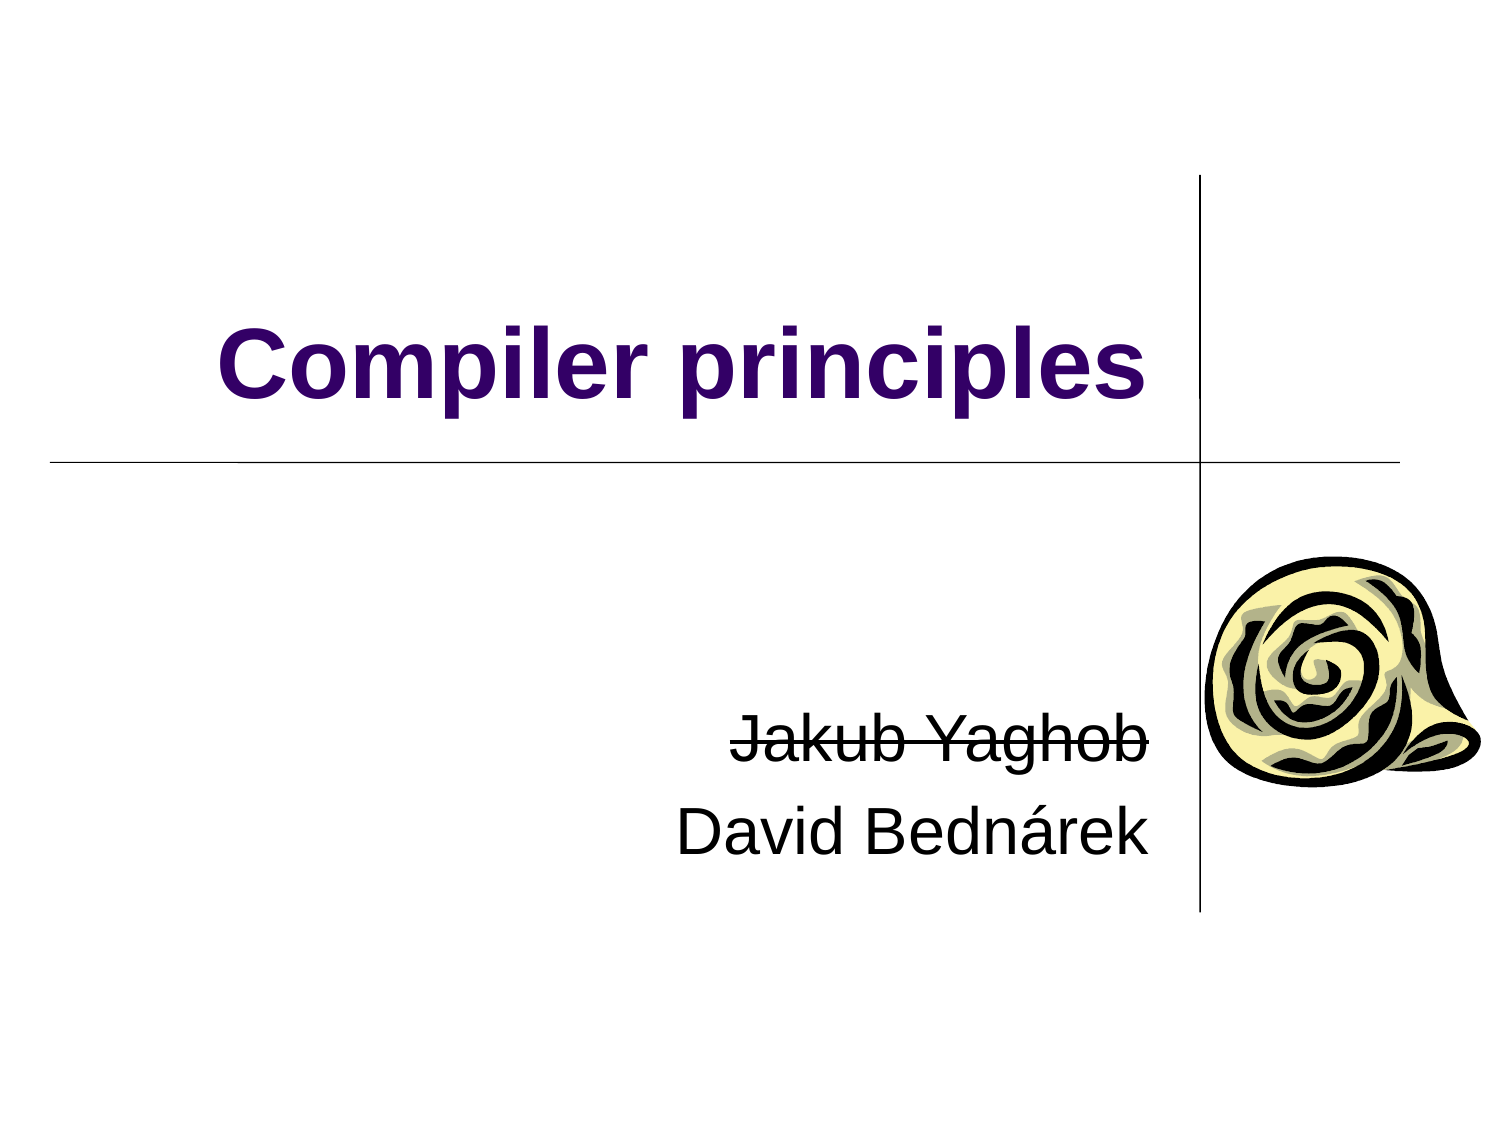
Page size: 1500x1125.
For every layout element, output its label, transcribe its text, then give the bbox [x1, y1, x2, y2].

title Compiler principles [51, 76, 1165, 427]
subtitle Jakub Yaghob David Bednárek [139, 499, 1165, 888]
